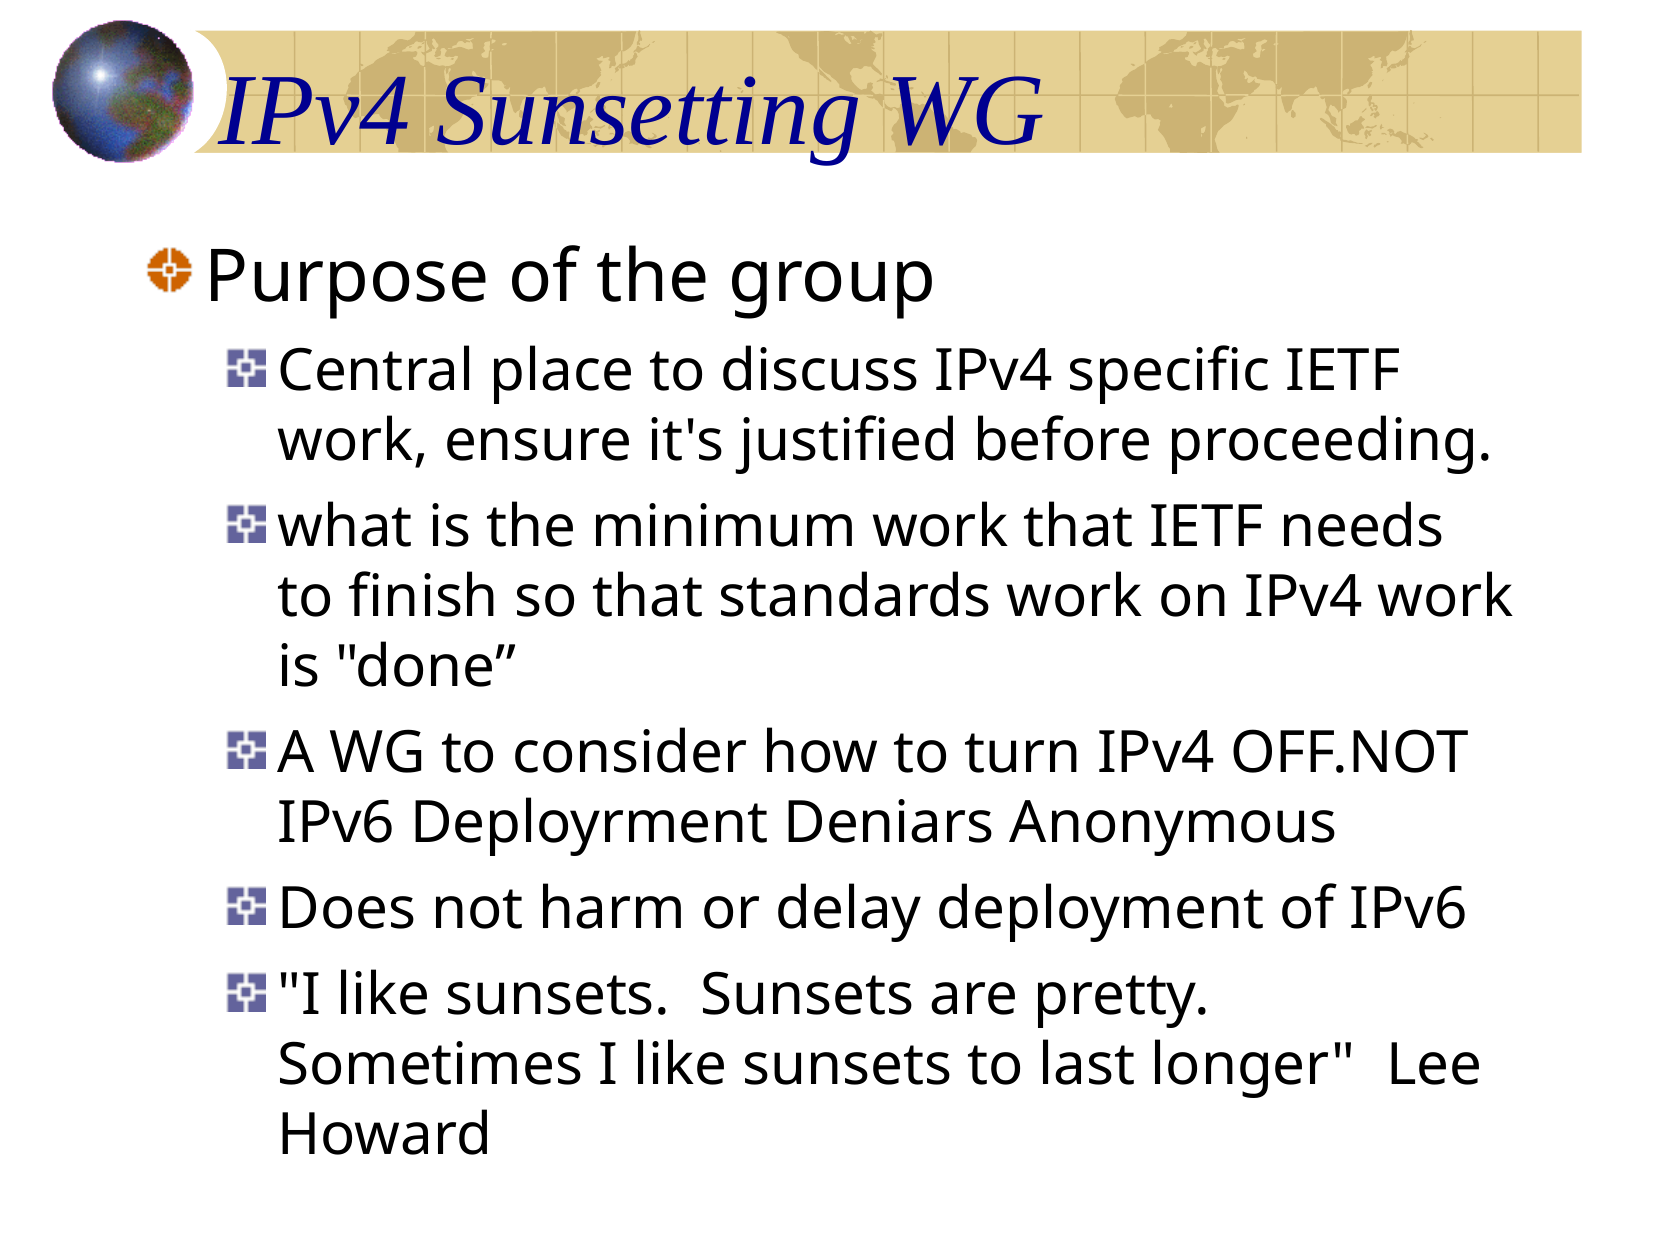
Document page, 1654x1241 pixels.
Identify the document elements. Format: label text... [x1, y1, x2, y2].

picture [225, 729, 266, 769]
picture [225, 347, 266, 387]
picture [225, 885, 266, 925]
picture [225, 503, 266, 543]
list Purpose of the group Central place to discuss IPv4 specific IETF work, ensure it's justified before proceeding. what is the minimum work that IETF needs to finish so that standards work on IPv4 work is "done” A WG to consider how to turn IPv4 OFF.NOT IPv6 Deployrment Deniars Anonymous Does not harm or delay deployment of IPv6 "I like sunsets. Sunsets are pretty. Sometimes I like sunsets to last longer" Lee Howard [126, 219, 1533, 1183]
picture [47, 15, 201, 167]
picture [225, 971, 266, 1012]
picture [143, 246, 195, 298]
title IPv4 Sunsetting WG [201, 0, 1608, 207]
